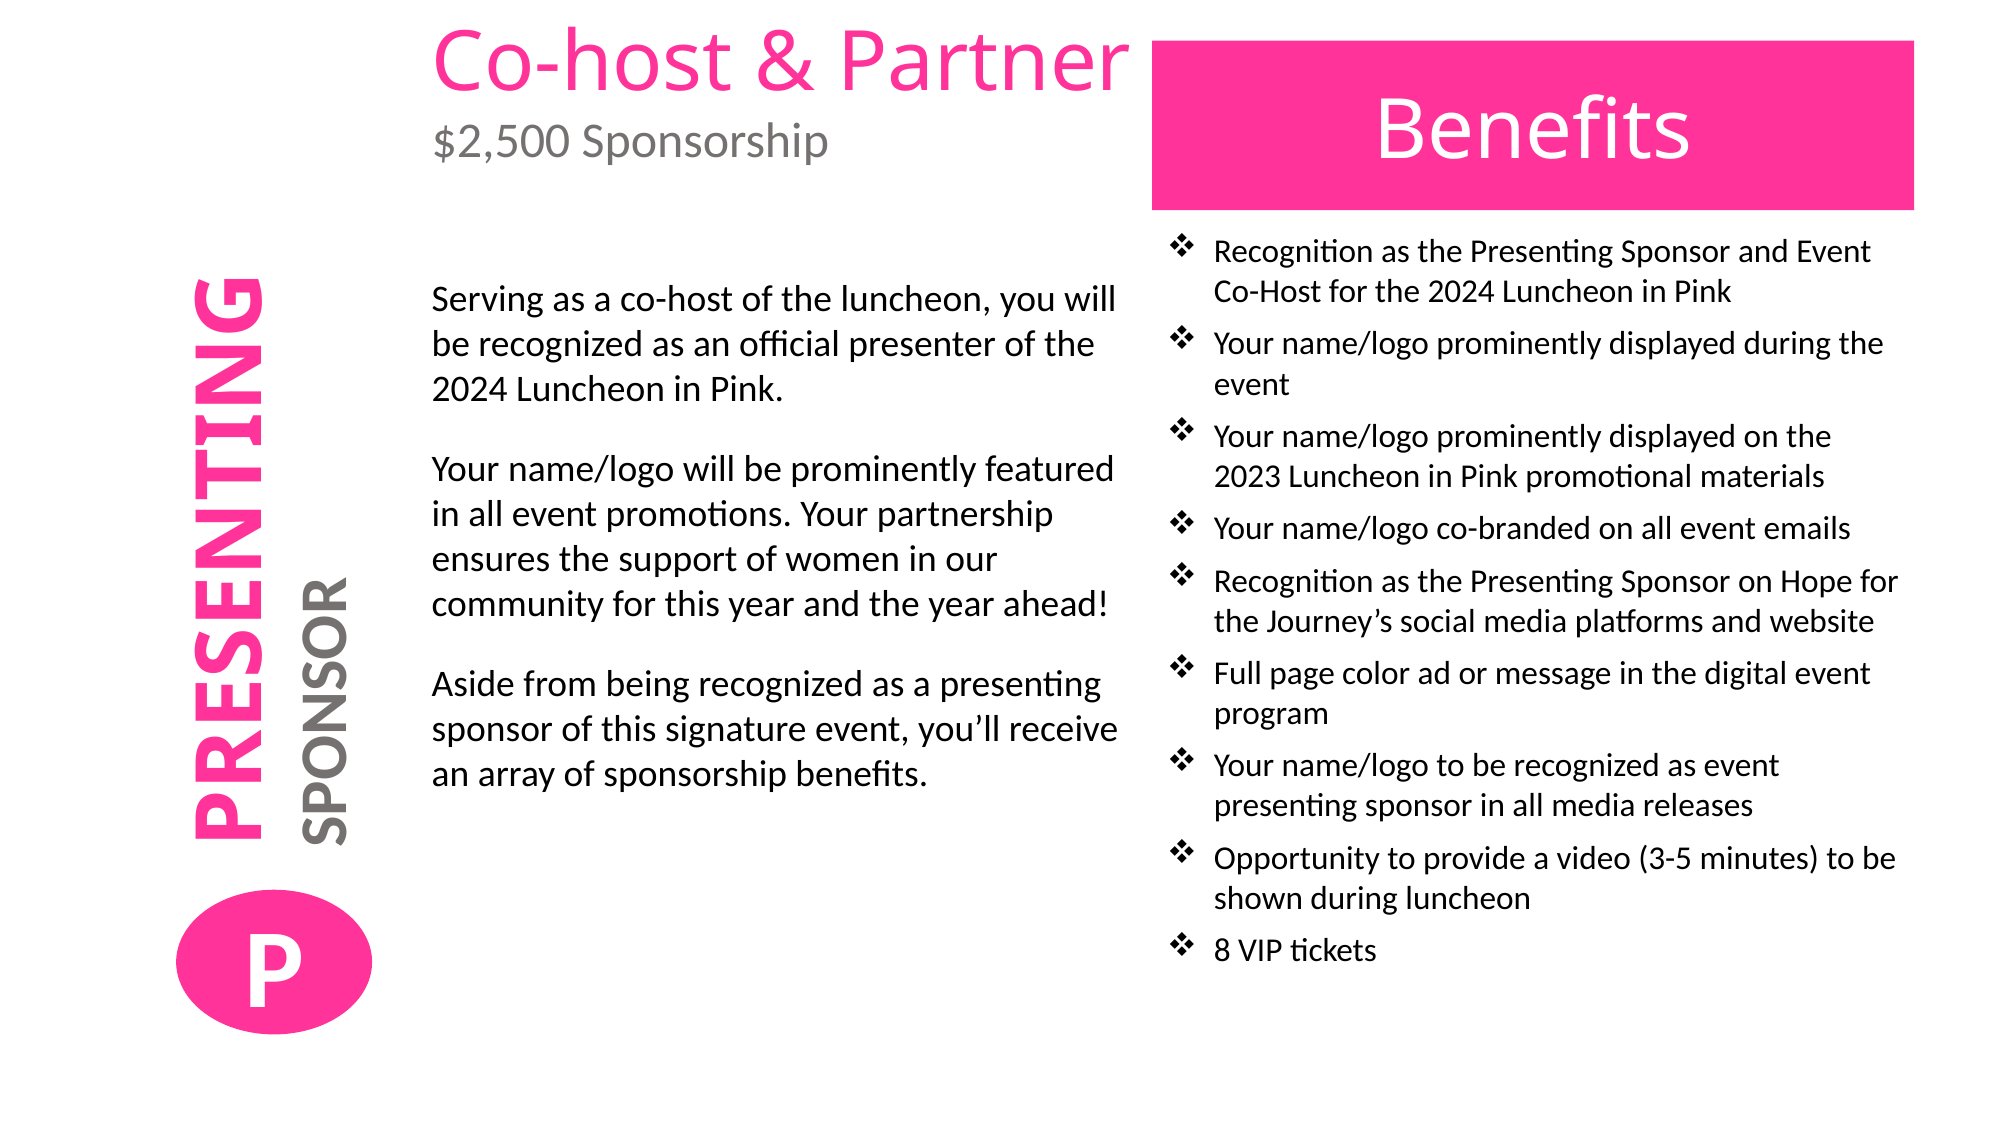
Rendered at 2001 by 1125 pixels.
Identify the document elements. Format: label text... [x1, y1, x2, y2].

text_box PRESENTING SPONSOR [162, 105, 385, 863]
text_box Benefits [1151, 40, 1915, 211]
text_box P [175, 888, 374, 1036]
text_box Recognition as the Presenting Sponsor and Event Co-Host for the 2024 Luncheon in Pink Your name/logo prominently displayed during the event Your name/logo prominently displayed on the 2023 Luncheon in Pink promotional materials Your name/logo co-branded on all event emails Recognition as the Presenting Sponsor on Hope for the Journey’s social media platforms and website Full page color ad or message in the digital event program Your name/logo to be recognized as event presenting sponsor in all media releases Opportunity to provide a video (3-5 minutes) to be shown during luncheon 8 VIP tickets [1152, 221, 1915, 1016]
text_box Serving as a co-host of the luncheon, you will be recognized as an official presenter of the 2024 Luncheon in Pink. Your name/logo will be prominently featured in all event promotions. Your partnership ensures the support of women in our community for this year and the year ahead! Aside from being recognized as a presenting sponsor of this signature event, you’ll receive an array of sponsorship benefits. [416, 266, 1152, 802]
text_box Co-host & Partner $2,500 Sponsorship [416, 0, 1153, 175]
